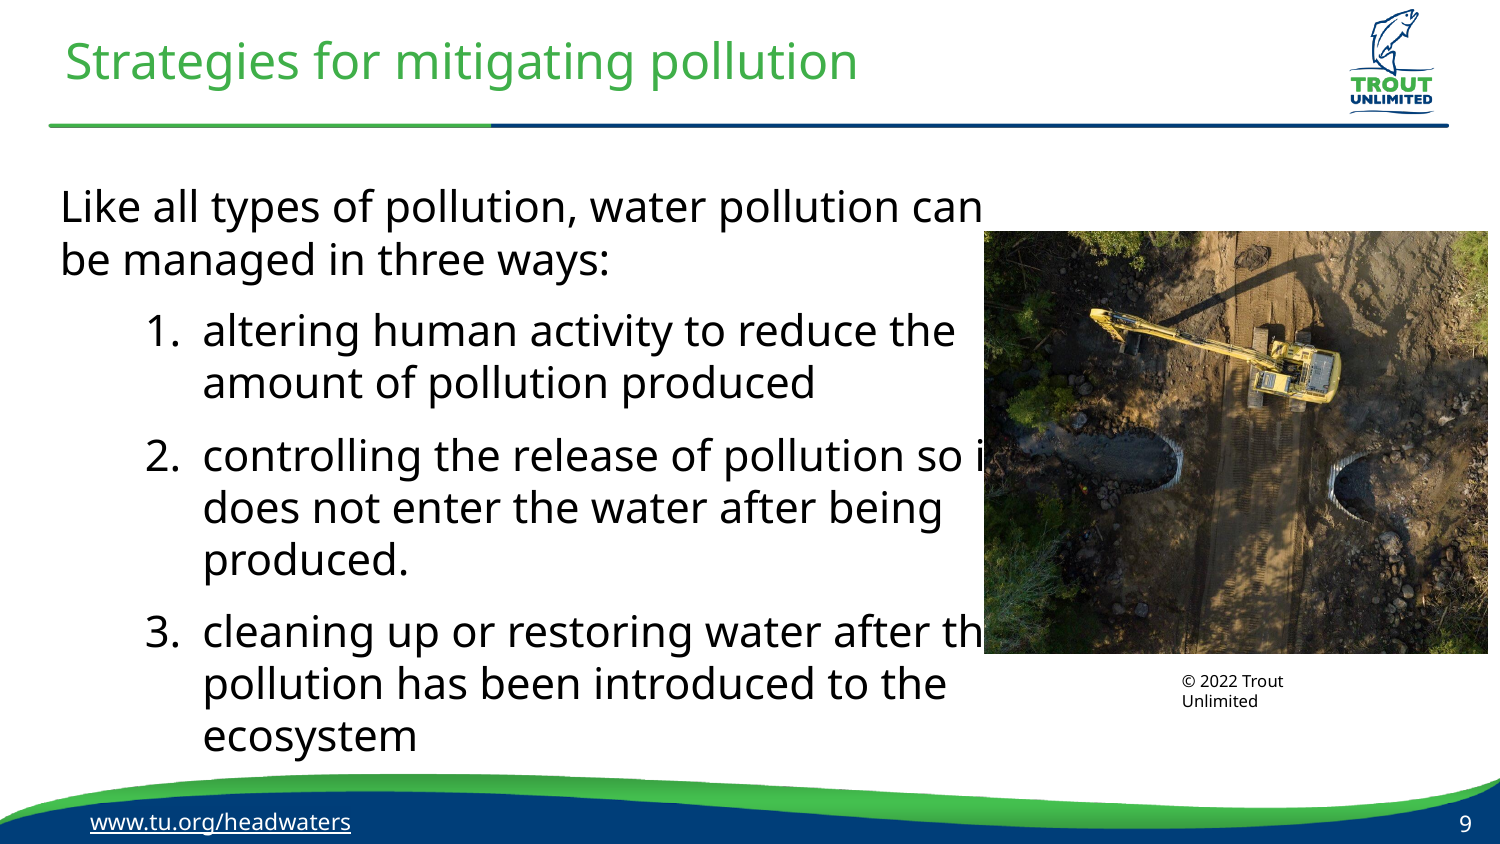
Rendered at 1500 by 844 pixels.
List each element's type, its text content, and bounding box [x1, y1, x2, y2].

picture [44, 0, 1456, 135]
picture [0, 759, 1500, 844]
footer www.tu.org/headwaters [75, 800, 423, 842]
slide_number 9 [1374, 801, 1488, 844]
list Like all types of pollution, water pollution can be managed in three ways: altering human activity to reduce the amount of pollution produced controlling the release of pollution so it does not enter the water after being produced. cleaning up or restoring water after the pollution has been introduced to the ecosystem [44, 171, 1046, 772]
text_box © 2022 Trout Unlimited [1166, 663, 1375, 710]
title Strategies for mitigating pollution [50, 21, 1300, 97]
picture [984, 230, 1488, 654]
